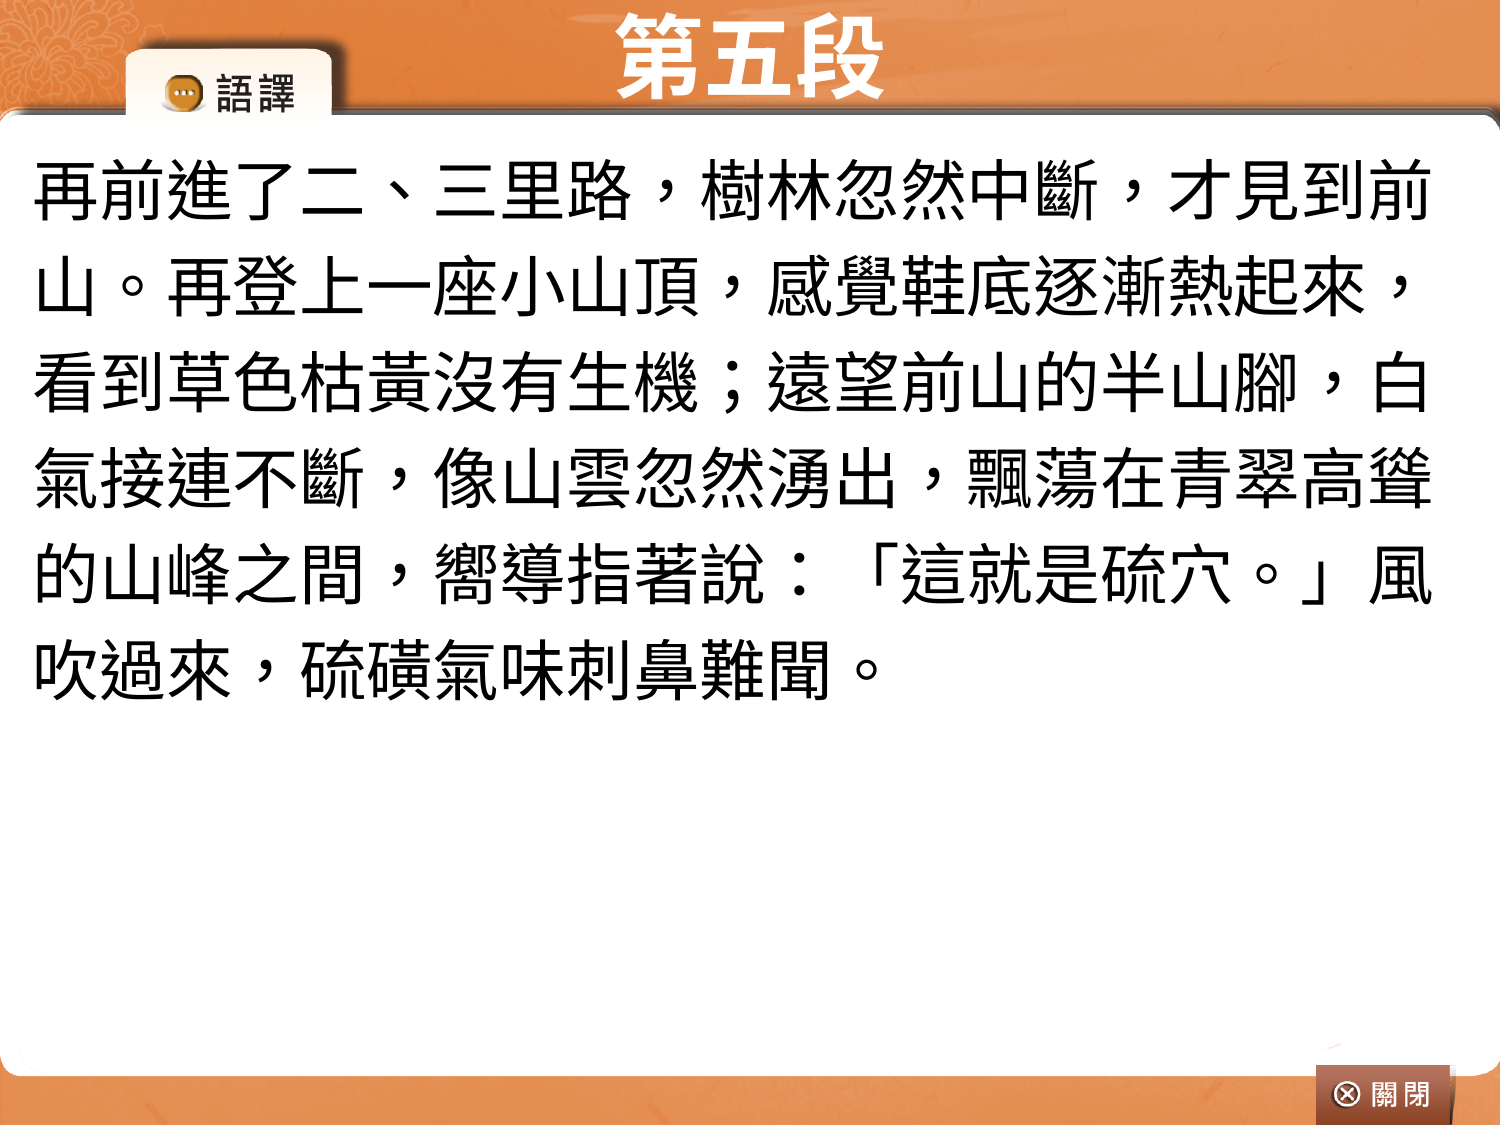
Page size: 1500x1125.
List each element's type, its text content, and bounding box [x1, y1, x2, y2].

text_box 再前進了二、三里路，樹林忽然中斷，才見到前山。再登上一座小山頂，感覺鞋底逐漸熱起來，看到草色枯黃沒有生機；遠望前山的半山腳，白氣接連不斷，像山雲忽然湧出，飄蕩在青翠高聳的山峰之間，嚮導指著說：「這就是硫穴。」風 吹過來，硫磺氣味刺鼻難聞。 [17, 207, 1489, 1010]
text_box 第五段 [74, 0, 1425, 29]
picture [0, 0, 1500, 1125]
